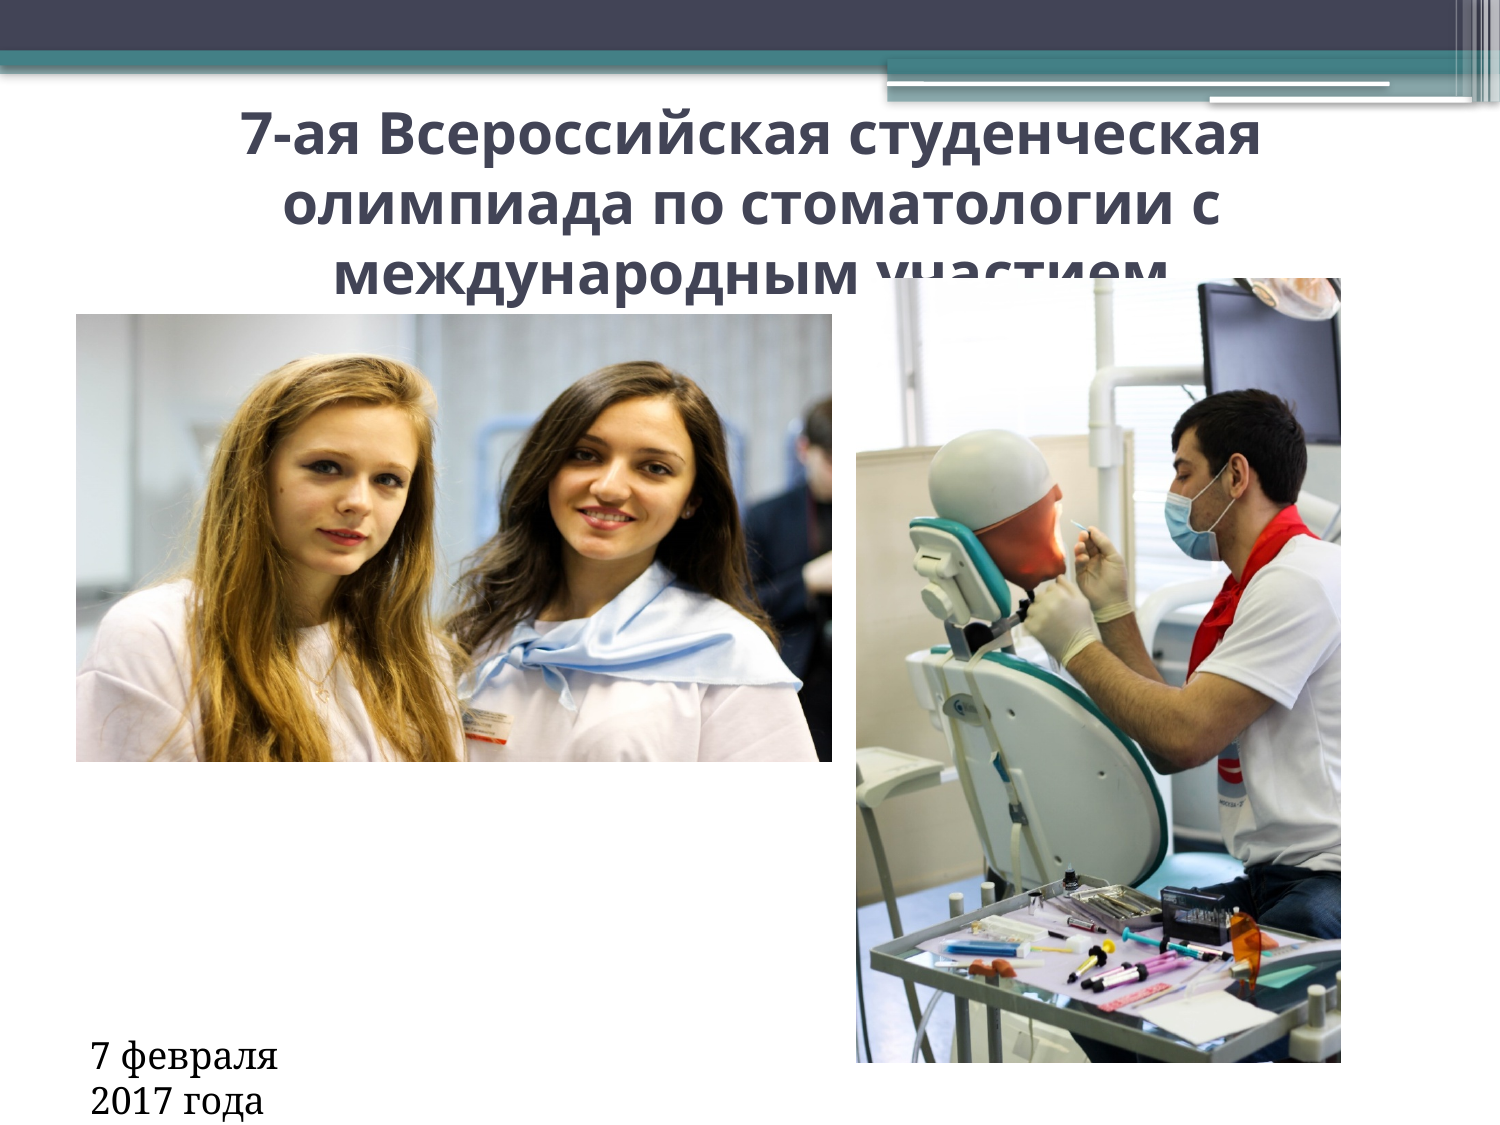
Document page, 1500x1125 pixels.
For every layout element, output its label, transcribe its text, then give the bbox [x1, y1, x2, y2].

picture [856, 278, 1341, 1064]
text_box 7 февраля 2017 года [75, 1024, 350, 1125]
picture [76, 314, 832, 762]
title 7-ая Всероссийская студенческая олимпиада по стоматологии с международным участием [76, 113, 1427, 289]
